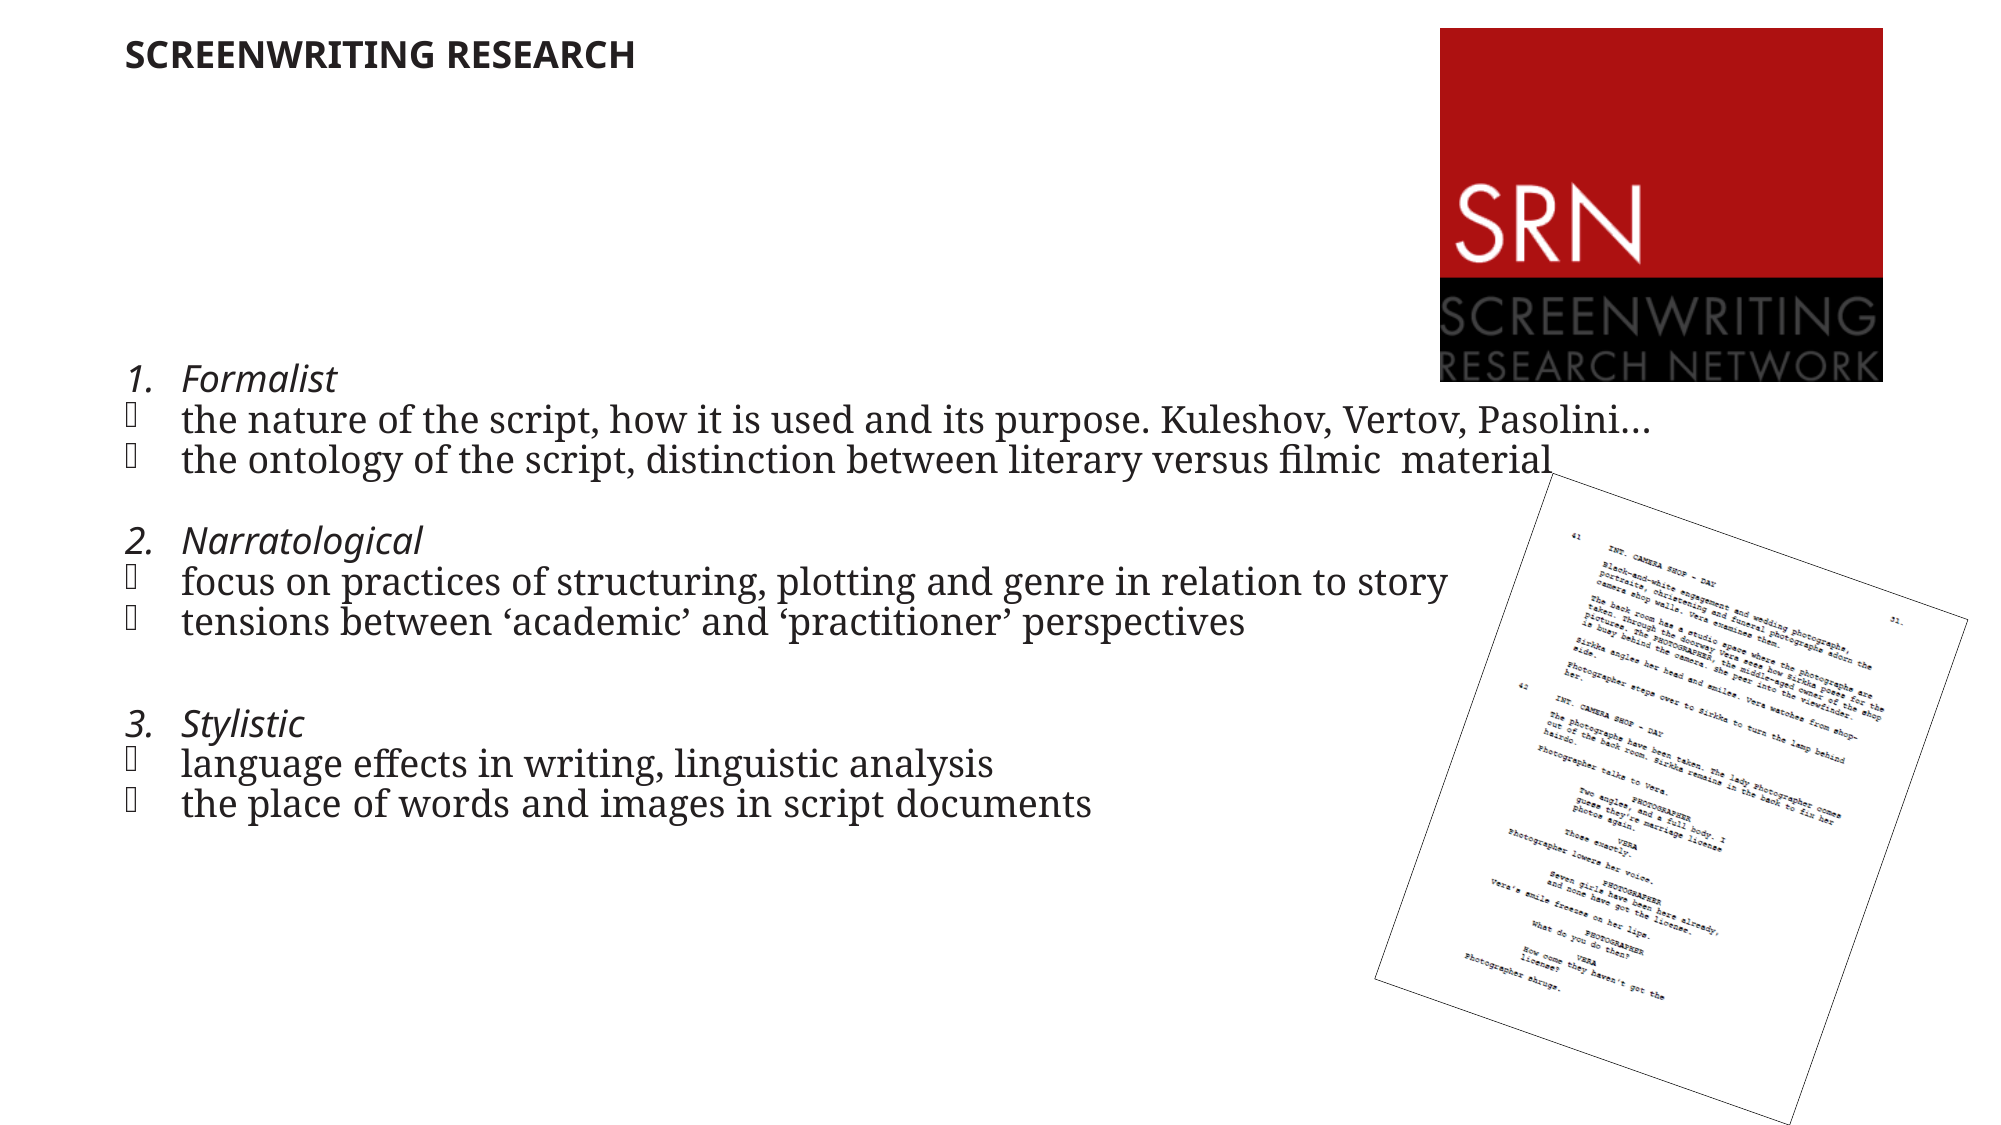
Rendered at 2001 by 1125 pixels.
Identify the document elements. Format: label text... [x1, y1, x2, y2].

picture [1439, 28, 1884, 382]
text_box SCREENWRITING RESEARCH Formalist the nature of the script, how it is used and its purpose. Kuleshov, Vertov, Pasolini… the ontology of the script, distinction between literary versus filmic material Narratological focus on practices of structuring, plotting and genre in relation to story tensions between ‘academic’ and ‘practitioner’ perspectives Stylistic language effects in writing, linguistic analysis the place of words and images in script documents [109, 28, 1733, 922]
picture [1377, 531, 1967, 1124]
